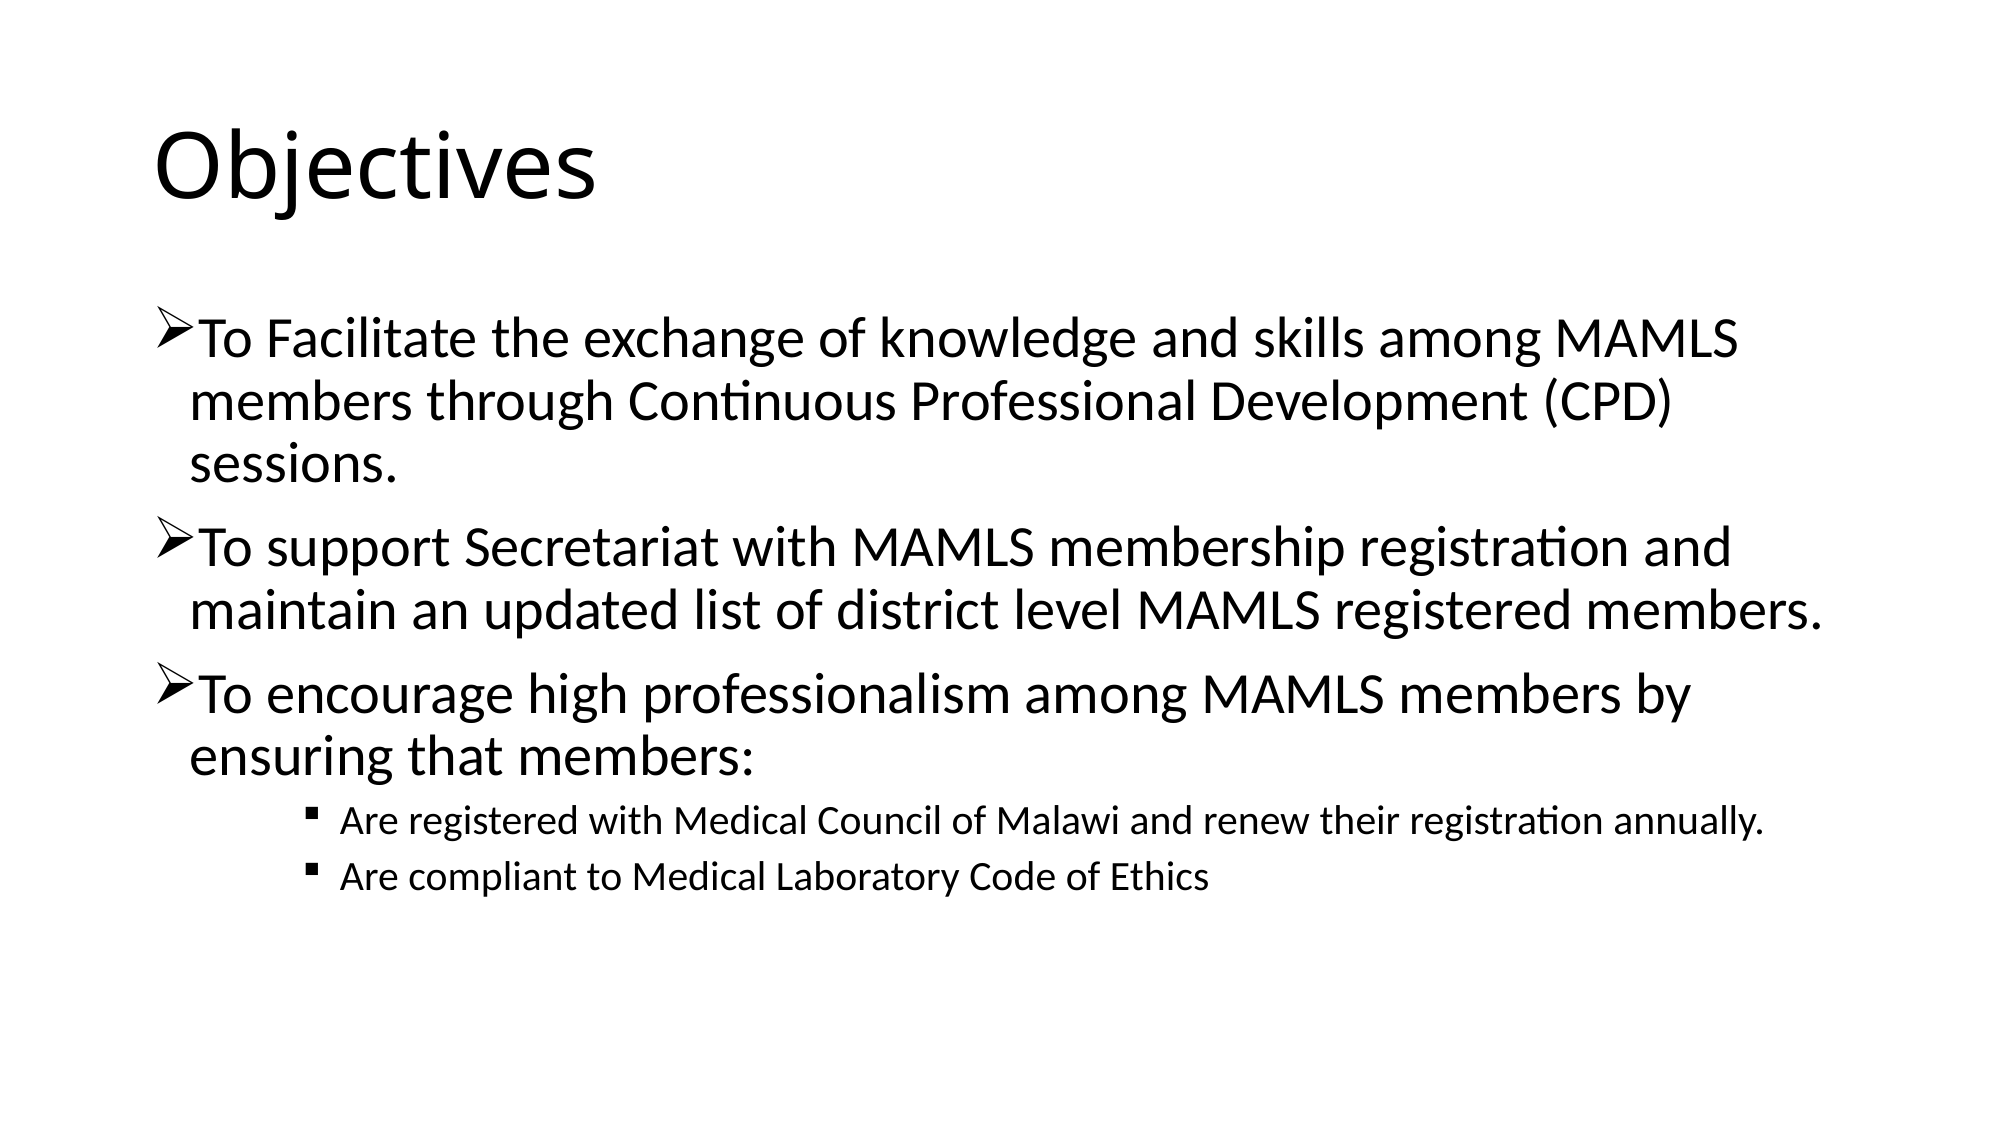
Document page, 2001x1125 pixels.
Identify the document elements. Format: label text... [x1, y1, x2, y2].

list To Facilitate the exchange of knowledge and skills among MAMLS members through Continuous Professional Development (CPD) sessions. To support Secretariat with MAMLS membership registration and maintain an updated list of district level MAMLS registered members. To encourage high professionalism among MAMLS members by ensuring that members: Are registered with Medical Council of Malawi and renew their registration annually. Are compliant to Medical Laboratory Code of Ethics [137, 299, 1863, 1014]
title Objectives [137, 59, 1863, 278]
